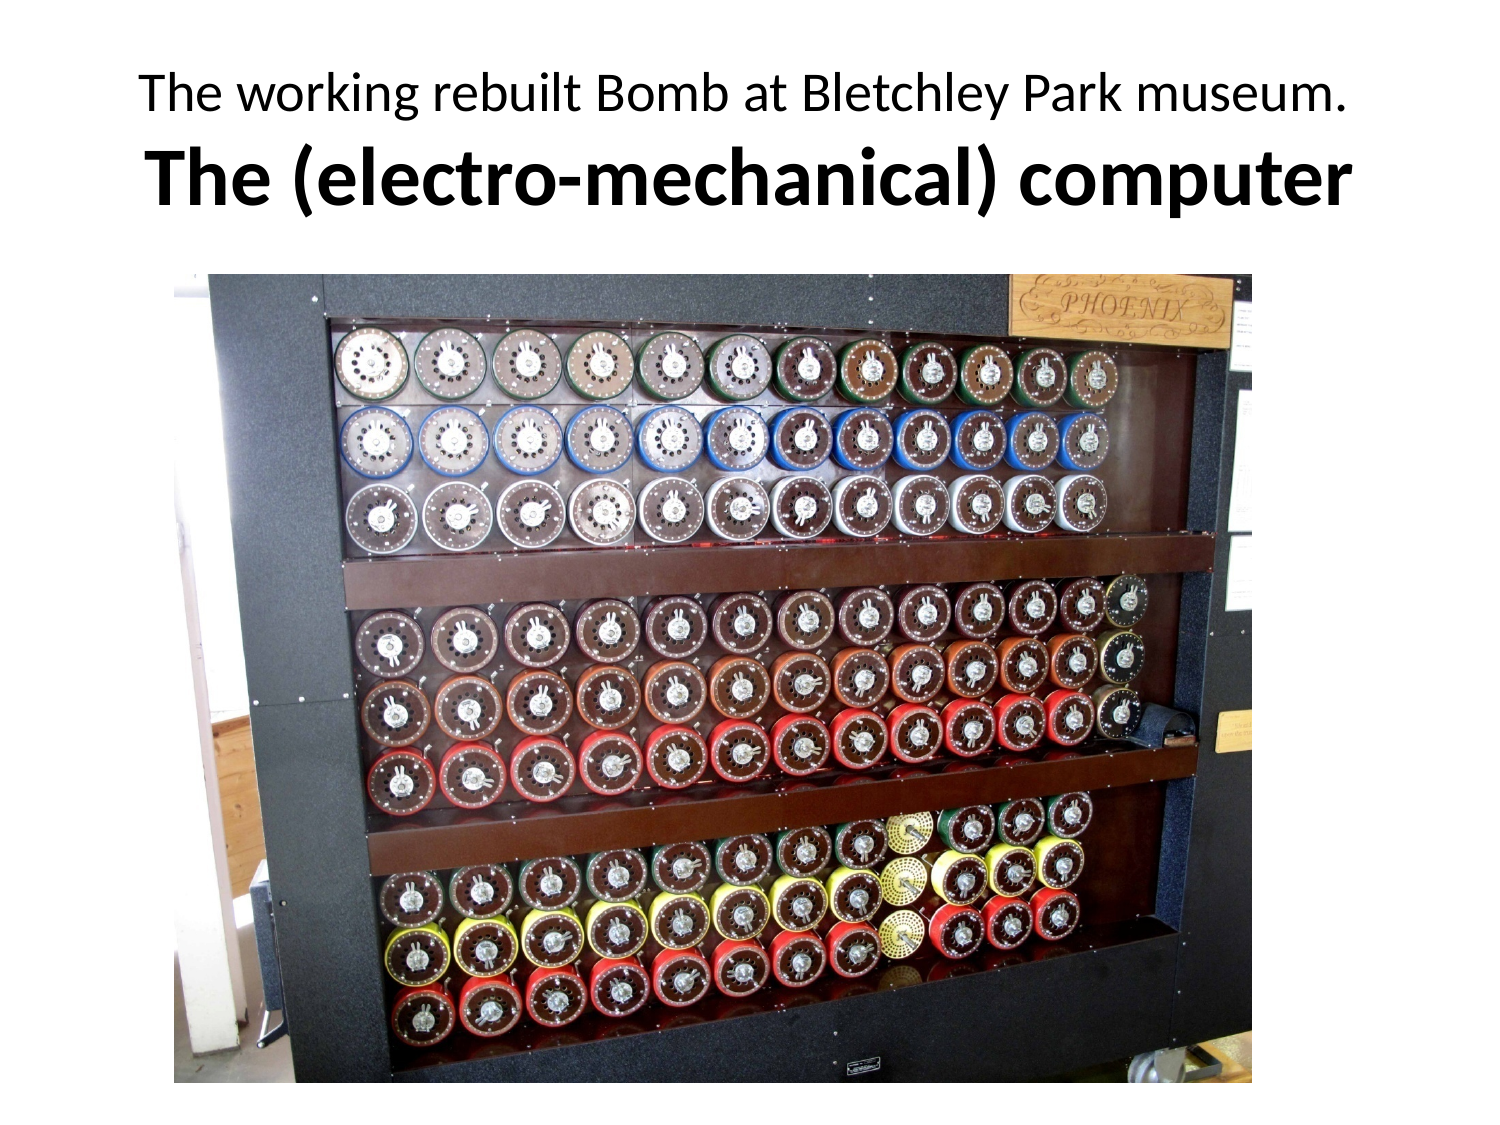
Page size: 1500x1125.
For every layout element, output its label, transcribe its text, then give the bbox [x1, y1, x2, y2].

title The working rebuilt Bomb at Bletchley Park museum. The (electro-mechanical) computer [75, 45, 1425, 233]
picture [174, 274, 1252, 1083]
